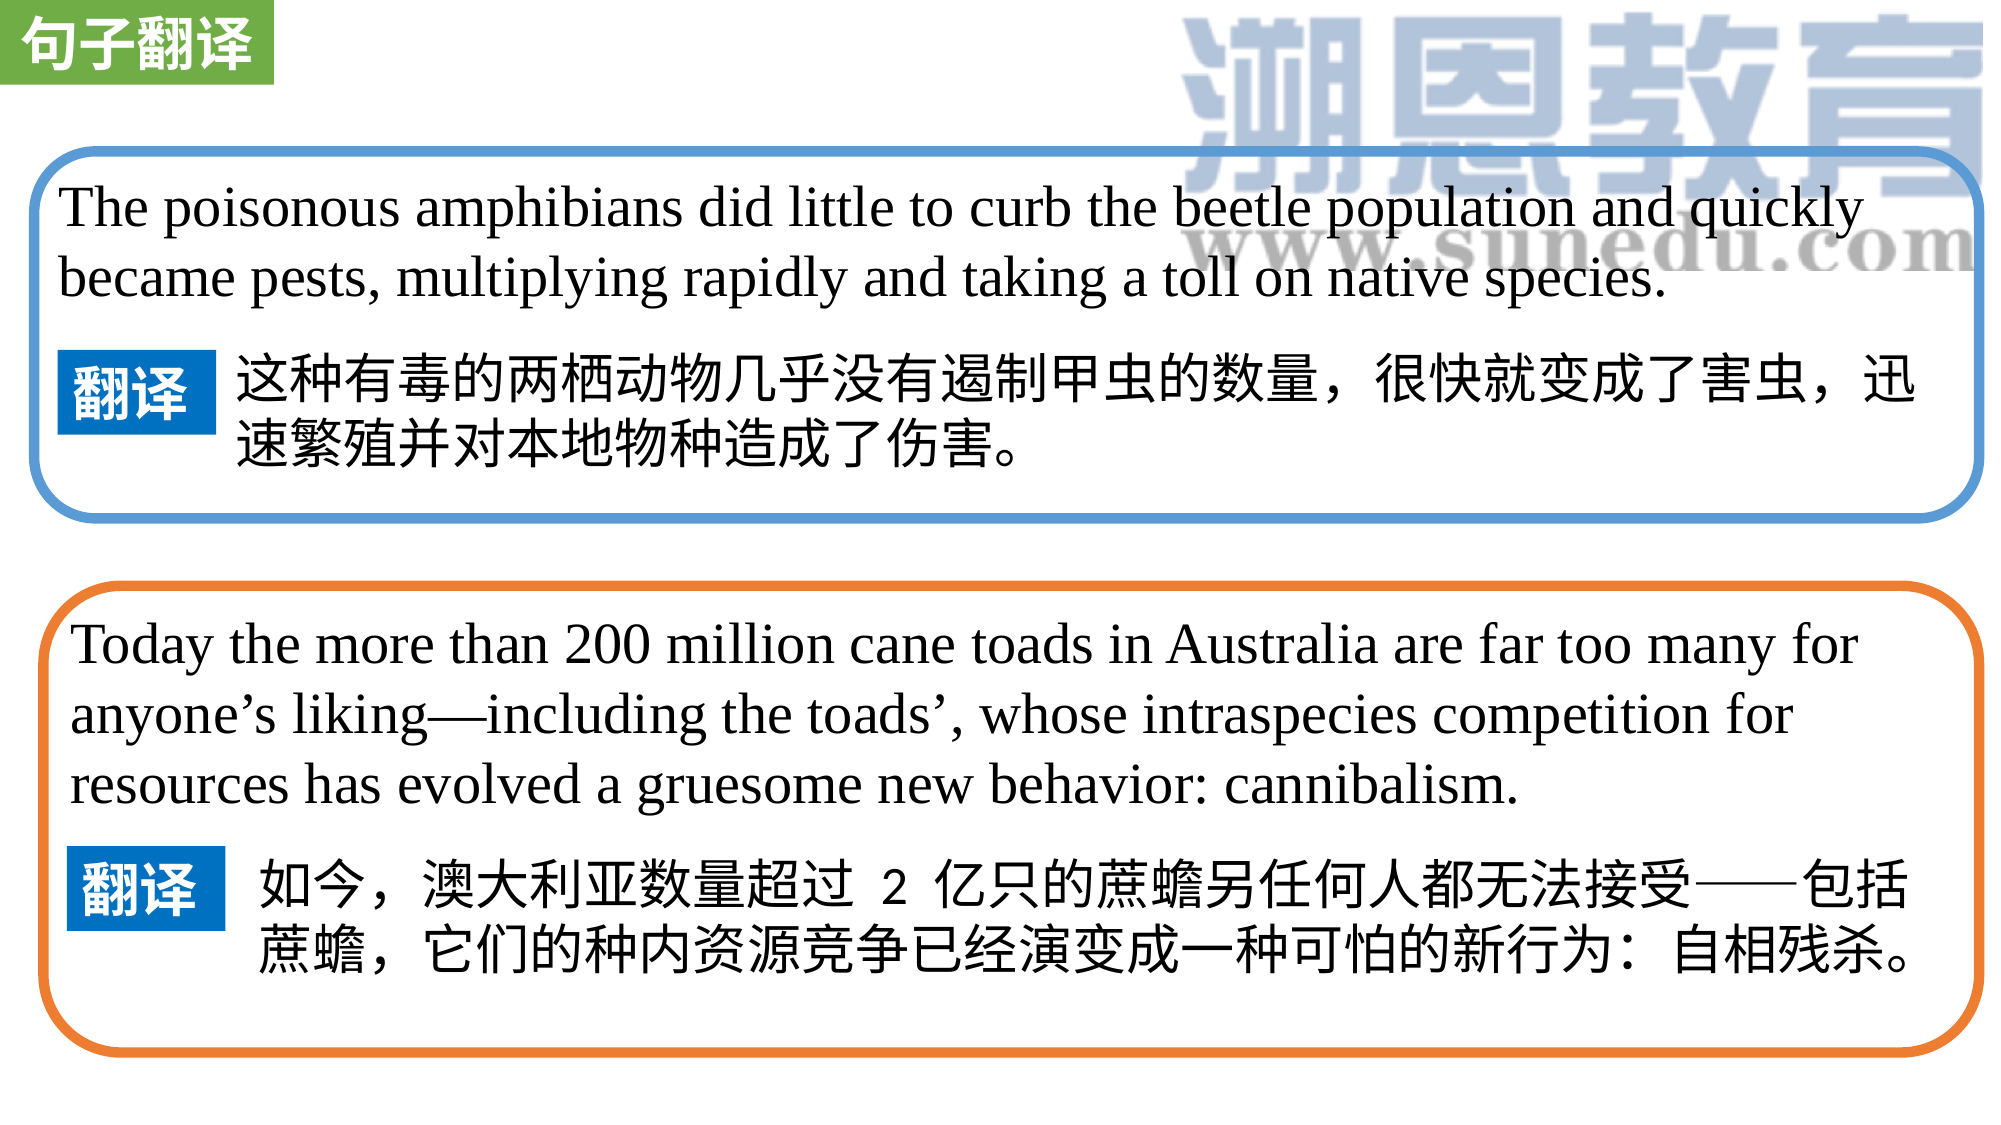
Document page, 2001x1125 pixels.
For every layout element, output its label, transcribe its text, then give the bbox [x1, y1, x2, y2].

text_box The poisonous amphibians did little to curb the beetle population and quickly became pests, multiplying rapidly and taking a toll on native species. [44, 161, 1981, 316]
text_box 如今，澳大利亚数量超过 2 亿只的蔗蟾另任何人都无法接受——包括 蔗蟾，它们的种内资源竞争已经演变成一种可怕的新行为：自相残杀。 [243, 842, 1985, 1048]
text_box 这种有毒的两栖动物几乎没有遏制甲虫的数量，很快就变成了害虫，迅速繁殖并对本地物种造成了伤害。 [220, 337, 1981, 482]
text_box Today the more than 200 million cane toads in Australia are far too many for anyone’s liking—including the toads’, whose intraspecies competition for resources has evolved a gruesome new behavior: cannibalism. [55, 598, 1995, 823]
text_box 翻译 [57, 349, 217, 435]
text_box [43, 622, 1980, 1053]
picture [1178, 10, 1983, 271]
text_box [79, 585, 1944, 598]
text_box [34, 179, 1980, 519]
text_box 翻译 [66, 846, 226, 931]
text_box 句子翻译 [0, 0, 274, 85]
text_box [62, 151, 1951, 161]
